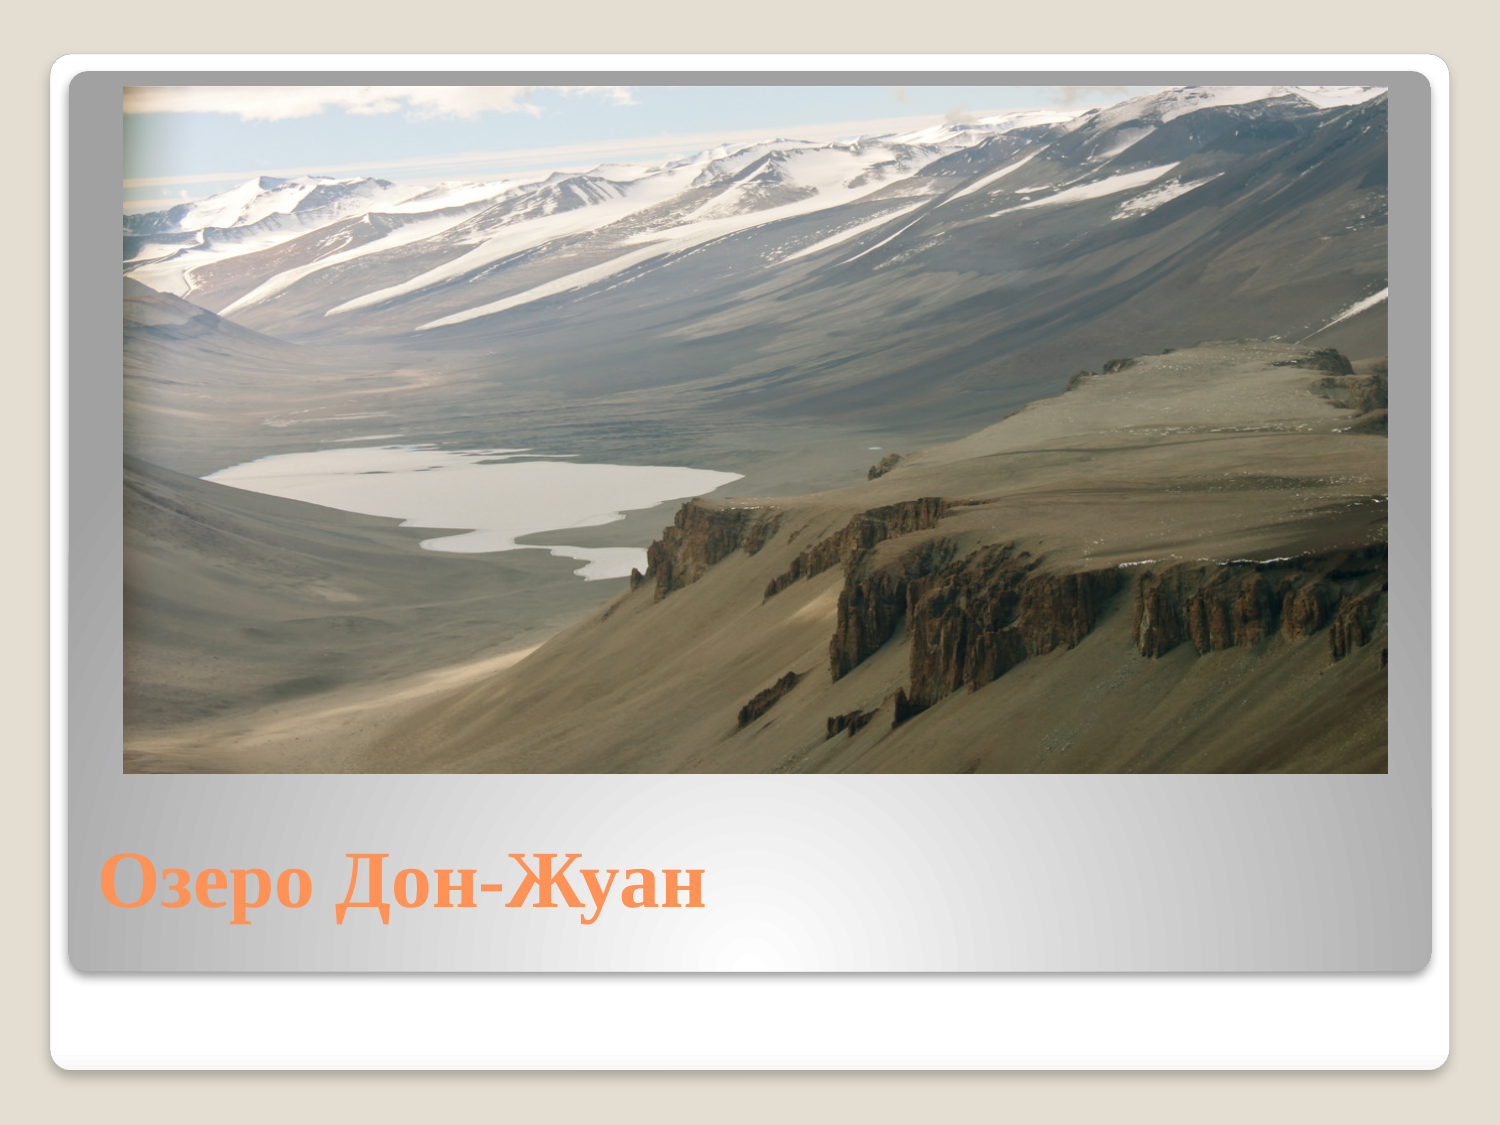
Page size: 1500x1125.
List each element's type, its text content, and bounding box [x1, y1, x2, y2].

title Озеро Дон-Жуан [82, 817, 1425, 990]
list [123, 86, 1389, 775]
